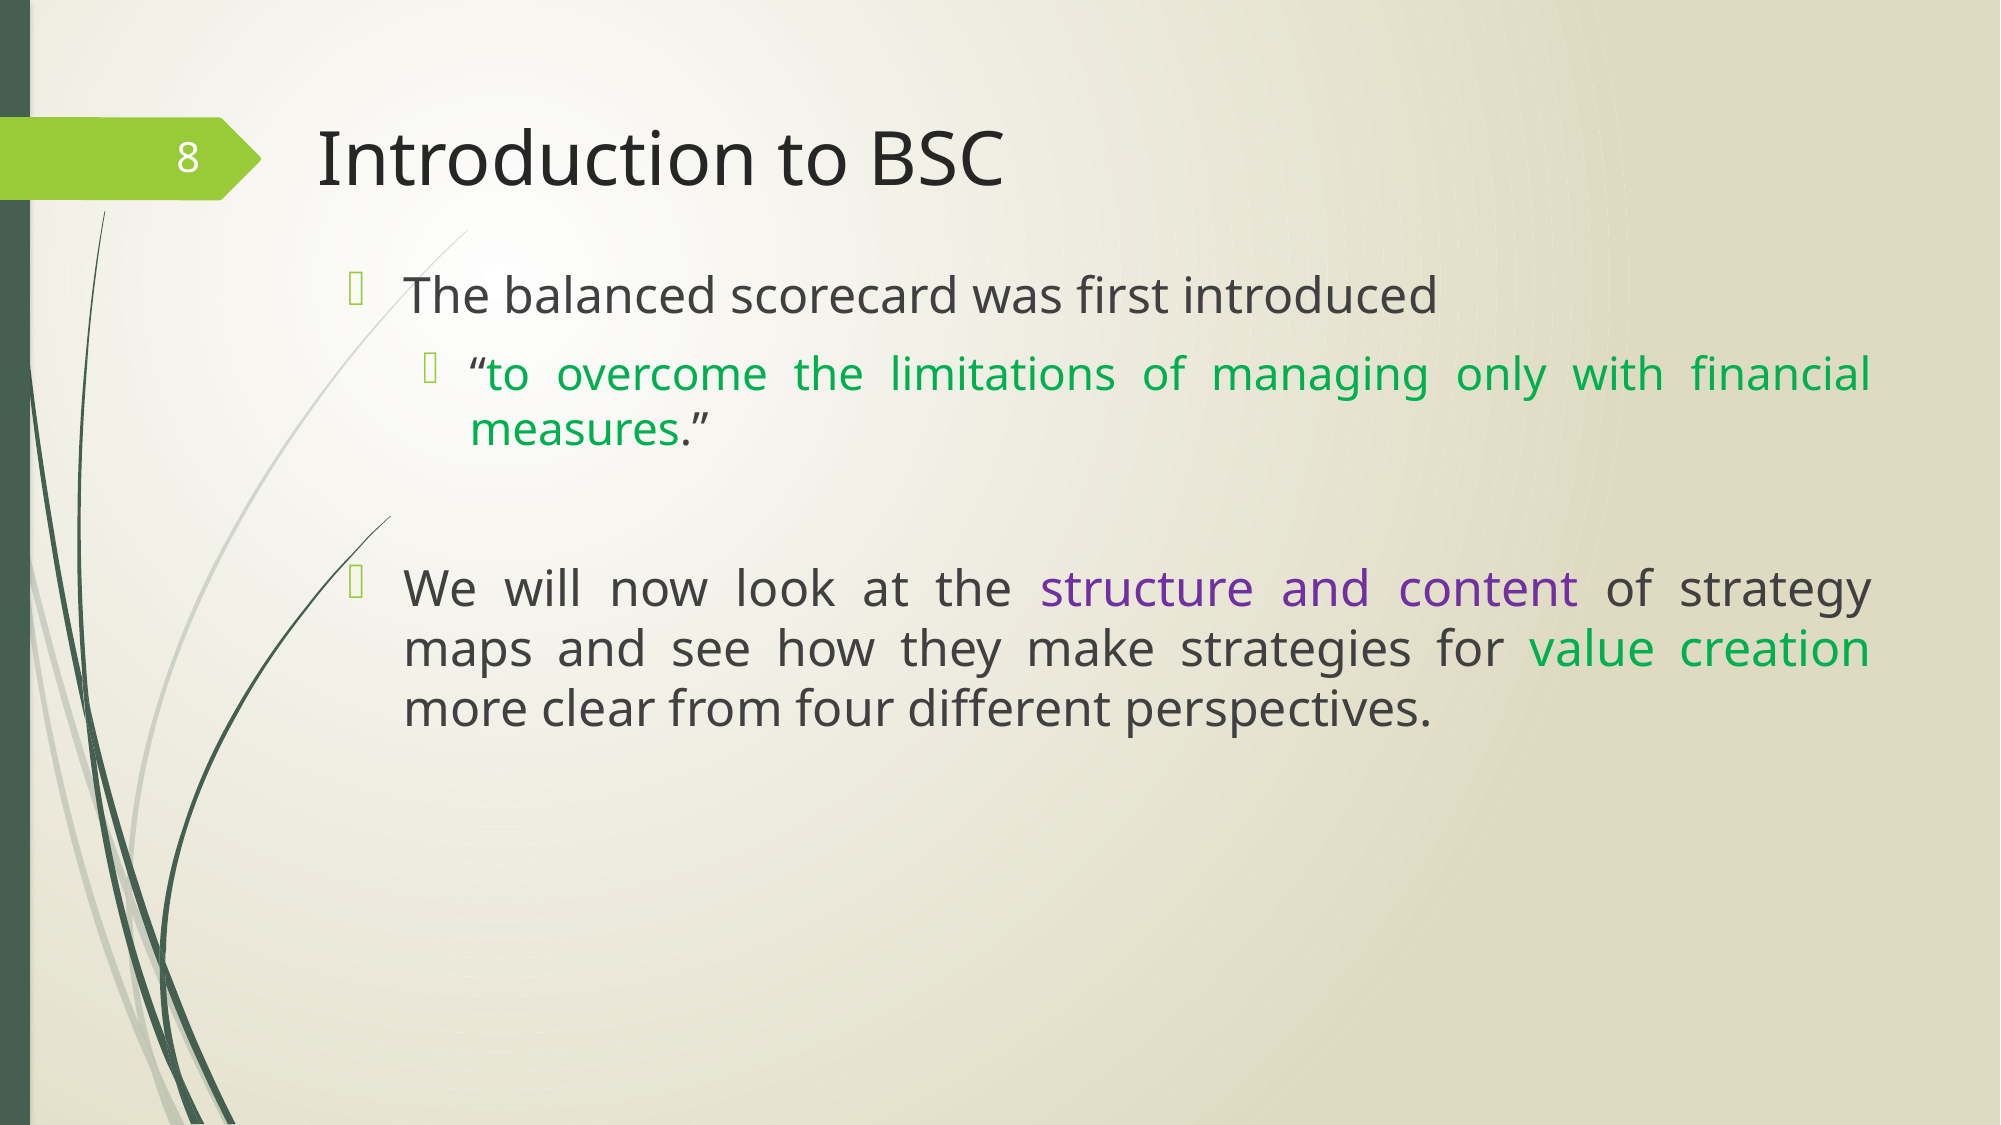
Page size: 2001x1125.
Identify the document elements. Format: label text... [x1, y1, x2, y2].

list The balanced scorecard was first introduced “to overcome the limitations of managing only with financial measures.” We will now look at the structure and content of strategy maps and see how they make strategies for value creation more clear from four different perspectives. [332, 256, 1888, 1045]
slide_number 8 [87, 129, 216, 190]
title Introduction to BSC [302, 102, 1888, 216]
